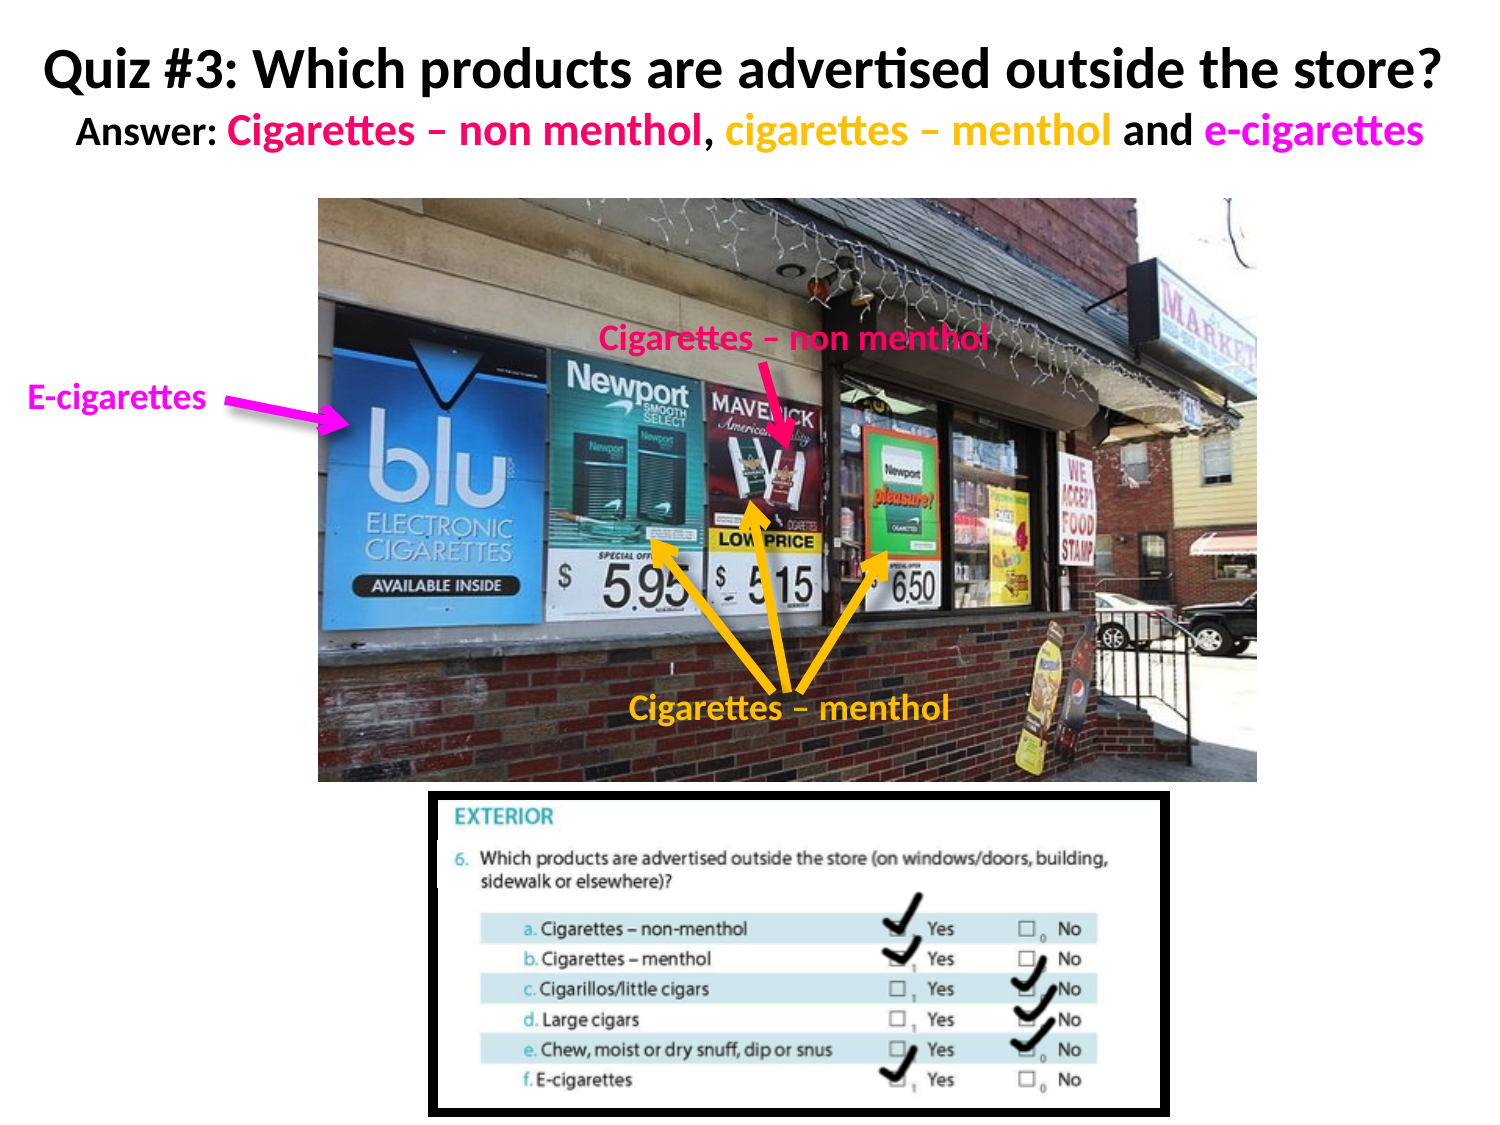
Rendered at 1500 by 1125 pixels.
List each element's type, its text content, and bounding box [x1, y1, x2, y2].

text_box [798, 549, 888, 693]
picture [437, 799, 1161, 1109]
text_box E-cigarettes [12, 364, 225, 424]
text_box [761, 362, 788, 451]
title Quiz #3: Which products are advertised outside the store? Answer: Cigarettes – non menthol, cigarettes – menthol and e-cigarettes [0, 12, 1500, 163]
picture [318, 197, 1257, 782]
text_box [749, 499, 788, 693]
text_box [224, 399, 351, 426]
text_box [649, 537, 774, 693]
